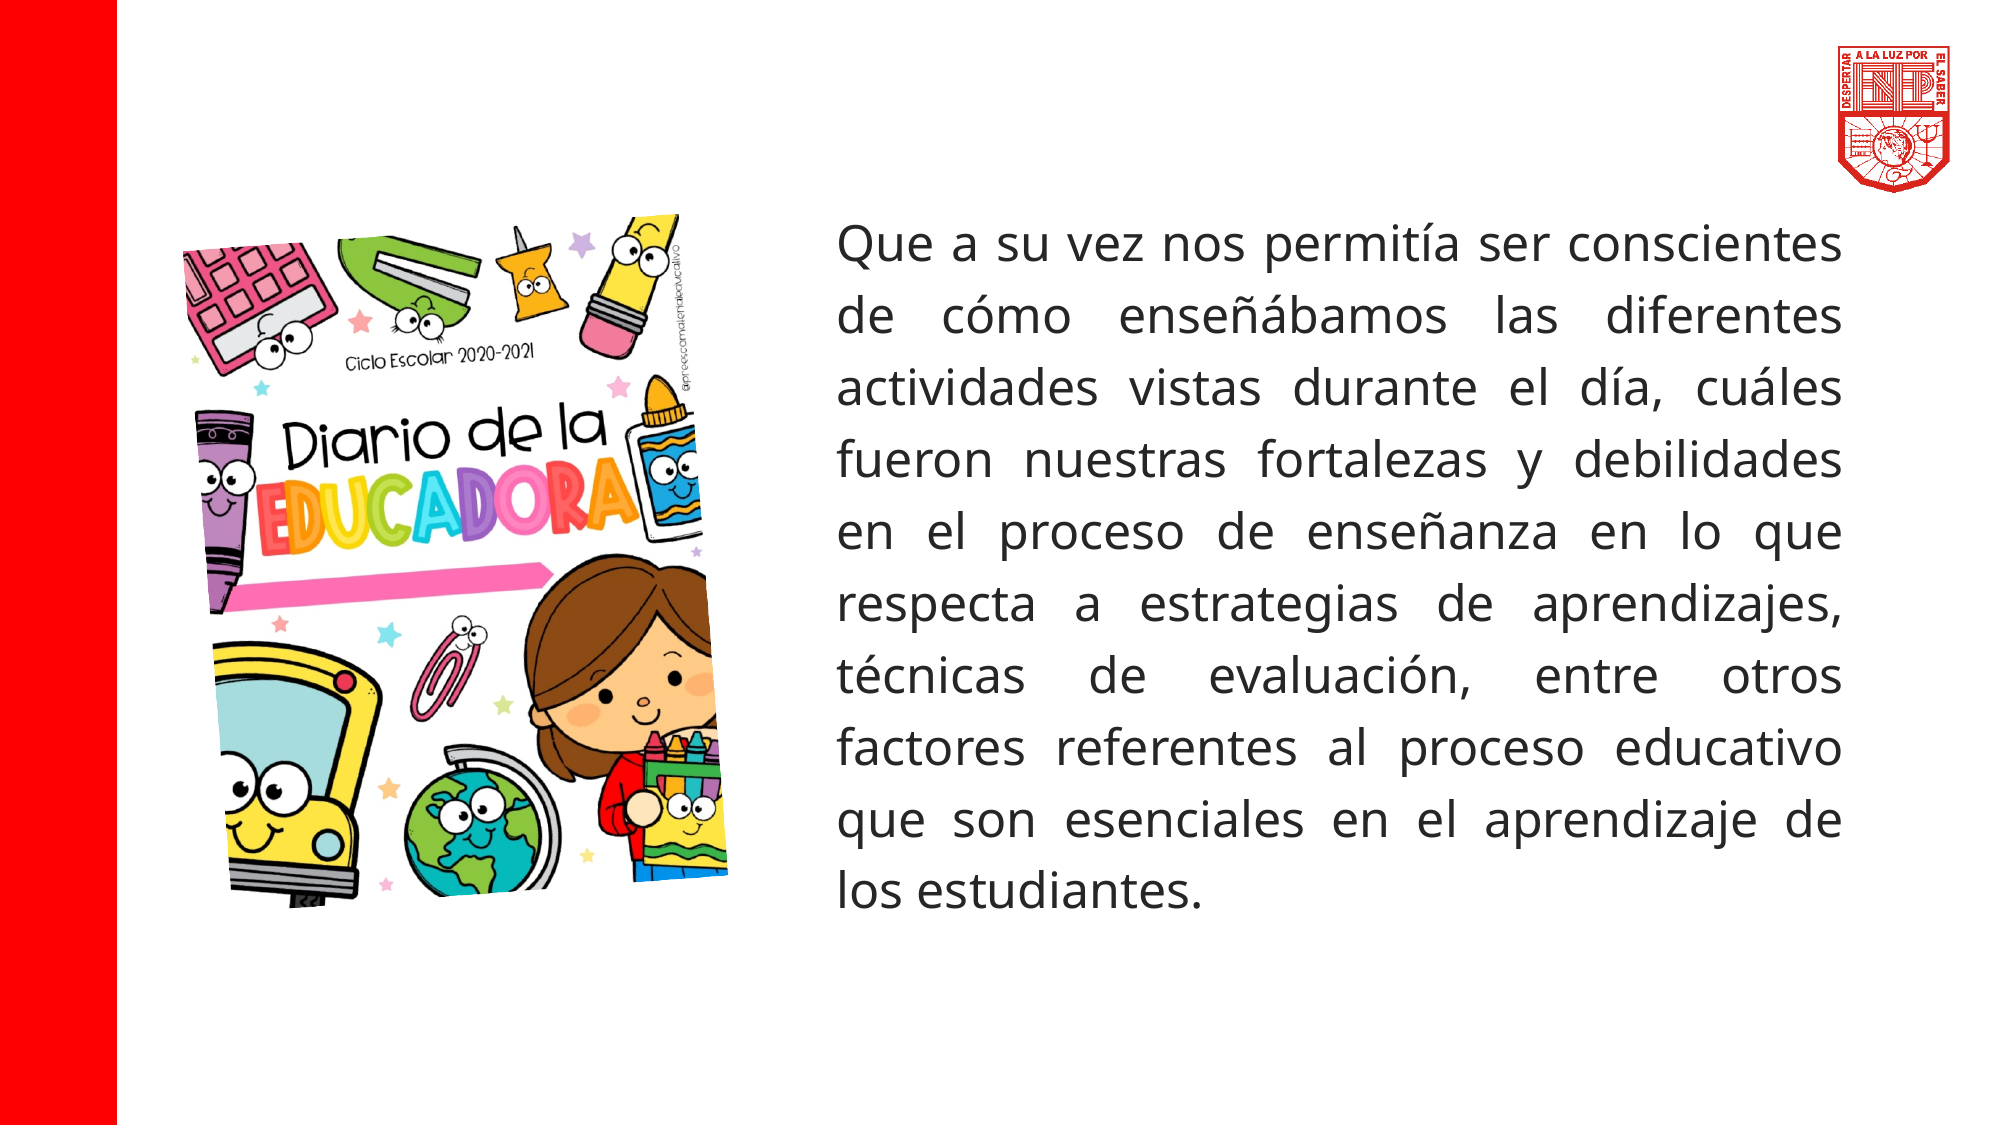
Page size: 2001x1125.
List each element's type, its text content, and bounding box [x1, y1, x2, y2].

list Que a su vez nos permitía ser conscientes de cómo enseñábamos las diferentes actividades vistas durante el día, cuáles fueron nuestras fortalezas y debilidades en el proceso de enseñanza en lo que respecta a estrategias de aprendizajes, técnicas de evaluación, entre otros factores referentes al proceso educativo que son esenciales en el aprendizaje de los estudiantes. [821, 192, 1860, 933]
picture [183, 214, 728, 912]
picture [1822, 27, 1965, 211]
